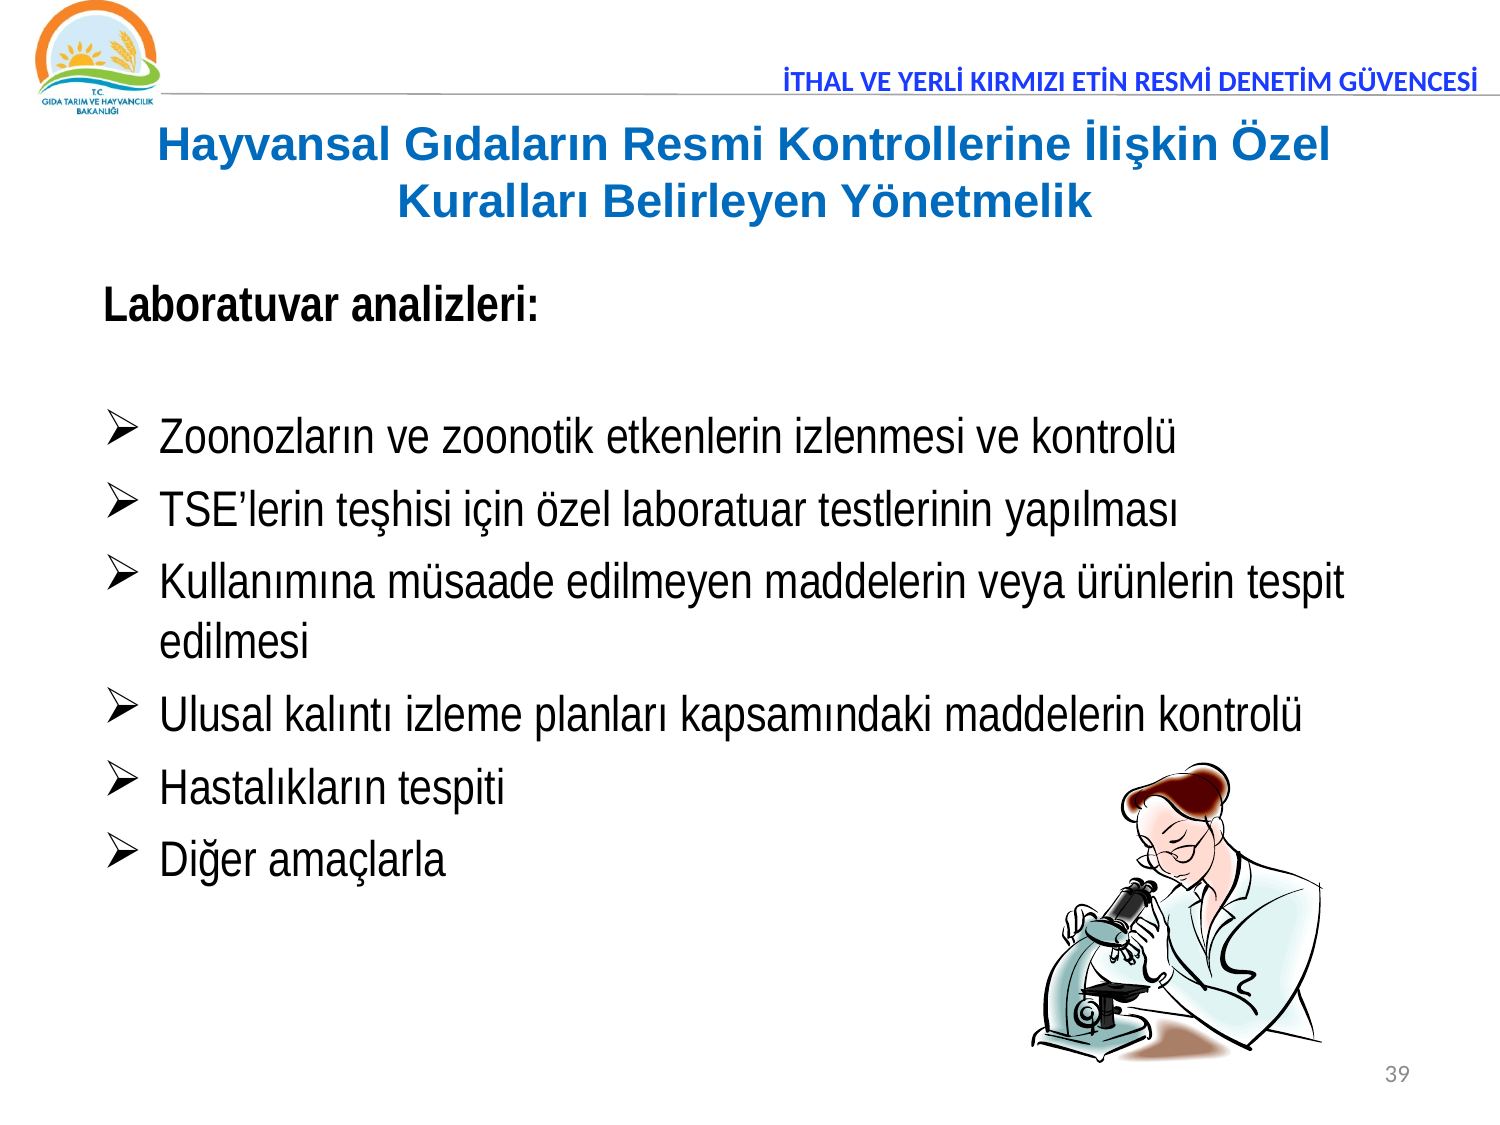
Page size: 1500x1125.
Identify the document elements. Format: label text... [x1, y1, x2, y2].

picture [34, 0, 161, 115]
slide_number 39 [1074, 1042, 1425, 1103]
picture [1030, 761, 1324, 1068]
text_box Laboratuvar analizleri: Zoonozların ve zoonotik etkenlerin izlenmesi ve kontrolü TSE’lerin teşhisi için özel laboratuar testlerinin yapılması Kullanımına müsaade edilmeyen maddelerin veya ürünlerin tespit edilmesi Ulusal kalıntı izleme planları kapsamındaki maddelerin kontrolü Hastalıkların tespiti Diğer amaçlarla [88, 235, 1376, 944]
title Hayvansal Gıdaların Resmi Kontrollerine İlişkin Özel Kuralları Belirleyen Yönetmelik [70, 105, 1421, 235]
text_box İTHAL VE YERLİ KIRMIZI ETİN RESMİ DENETİM GÜVENCESİ [713, 35, 1500, 93]
